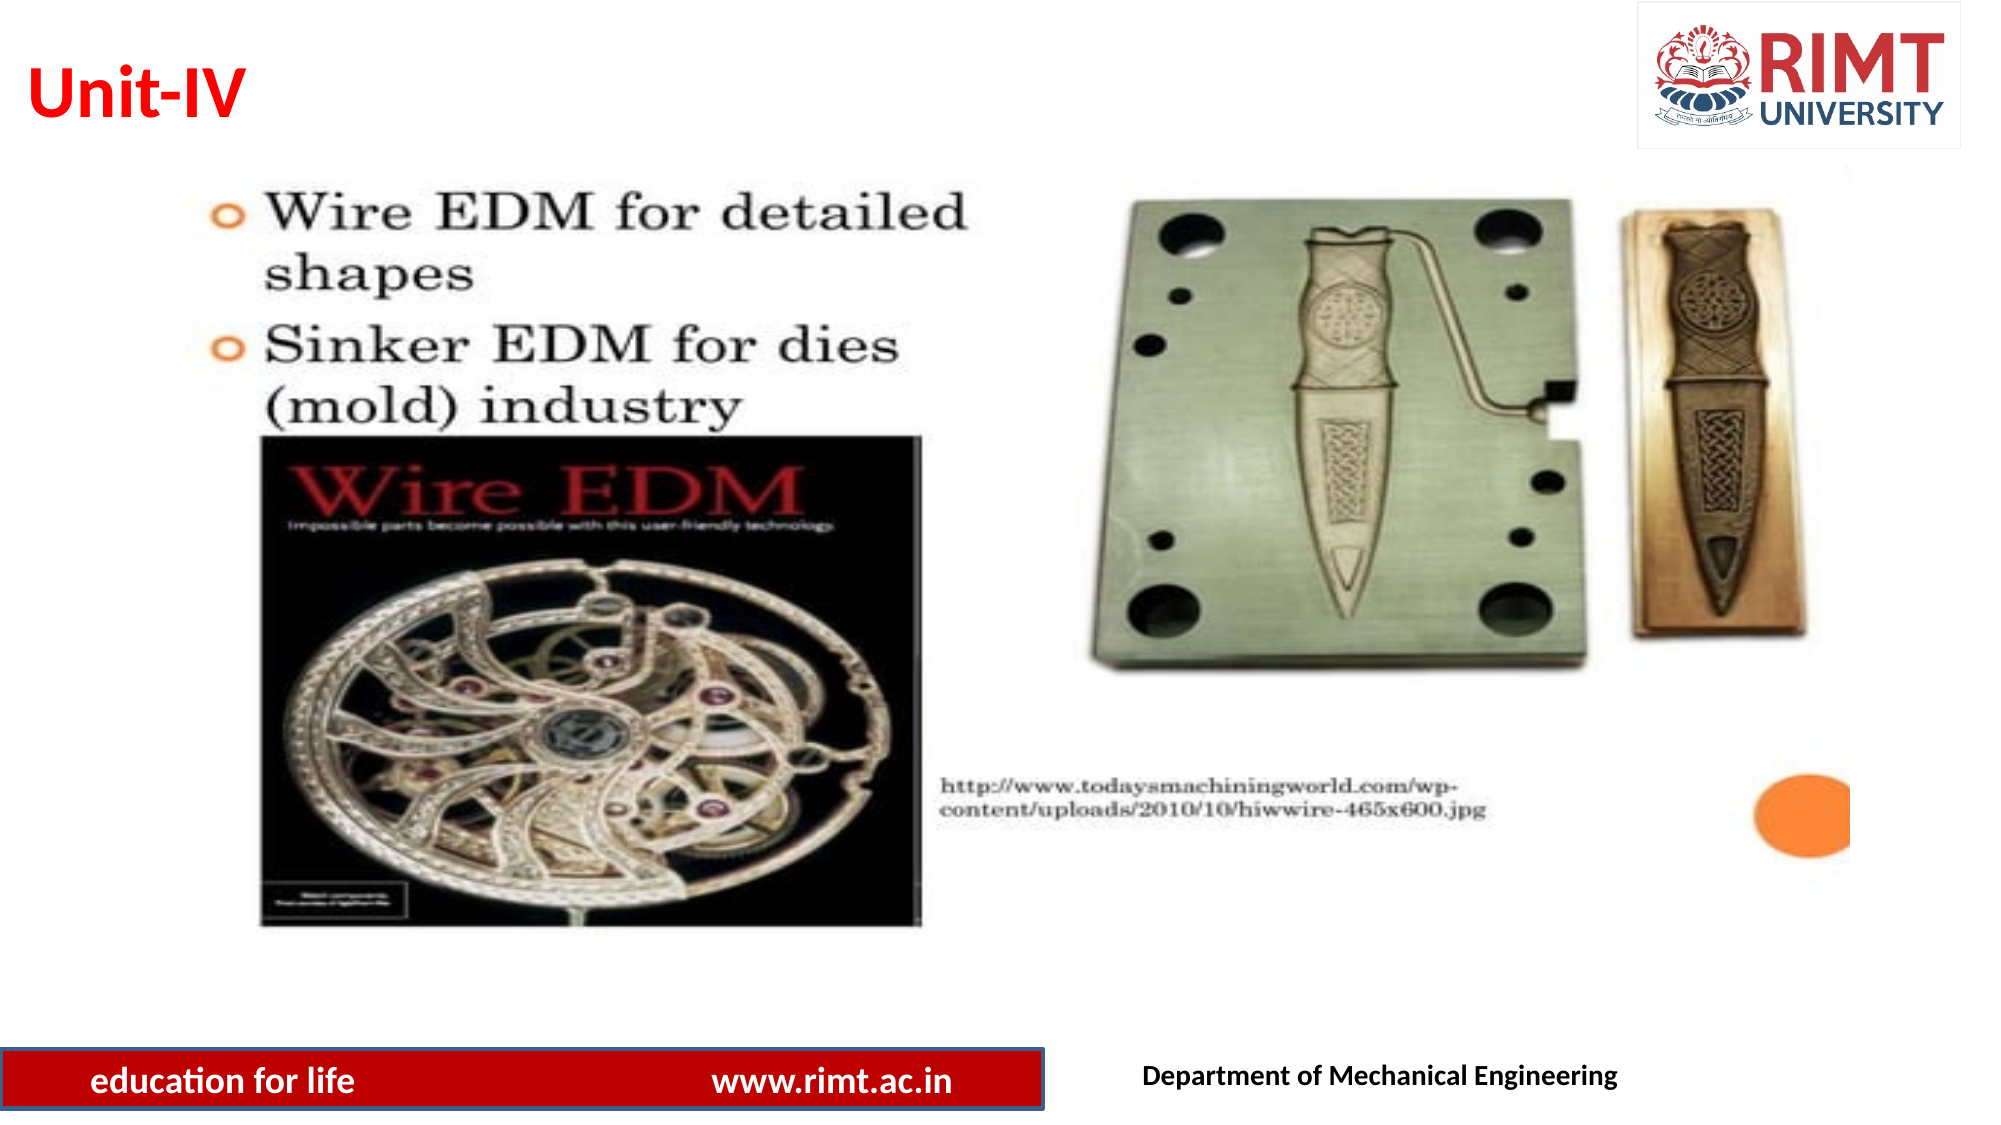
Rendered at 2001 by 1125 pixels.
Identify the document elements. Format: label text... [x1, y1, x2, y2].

picture [1637, 1, 1961, 149]
text_box Unit-IV [0, 0, 277, 177]
picture [169, 153, 1851, 949]
text_box Department of Mechanical Engineering [1042, 1044, 1718, 1104]
text_box education for life www.rimt.ac.in [0, 1047, 1045, 1111]
